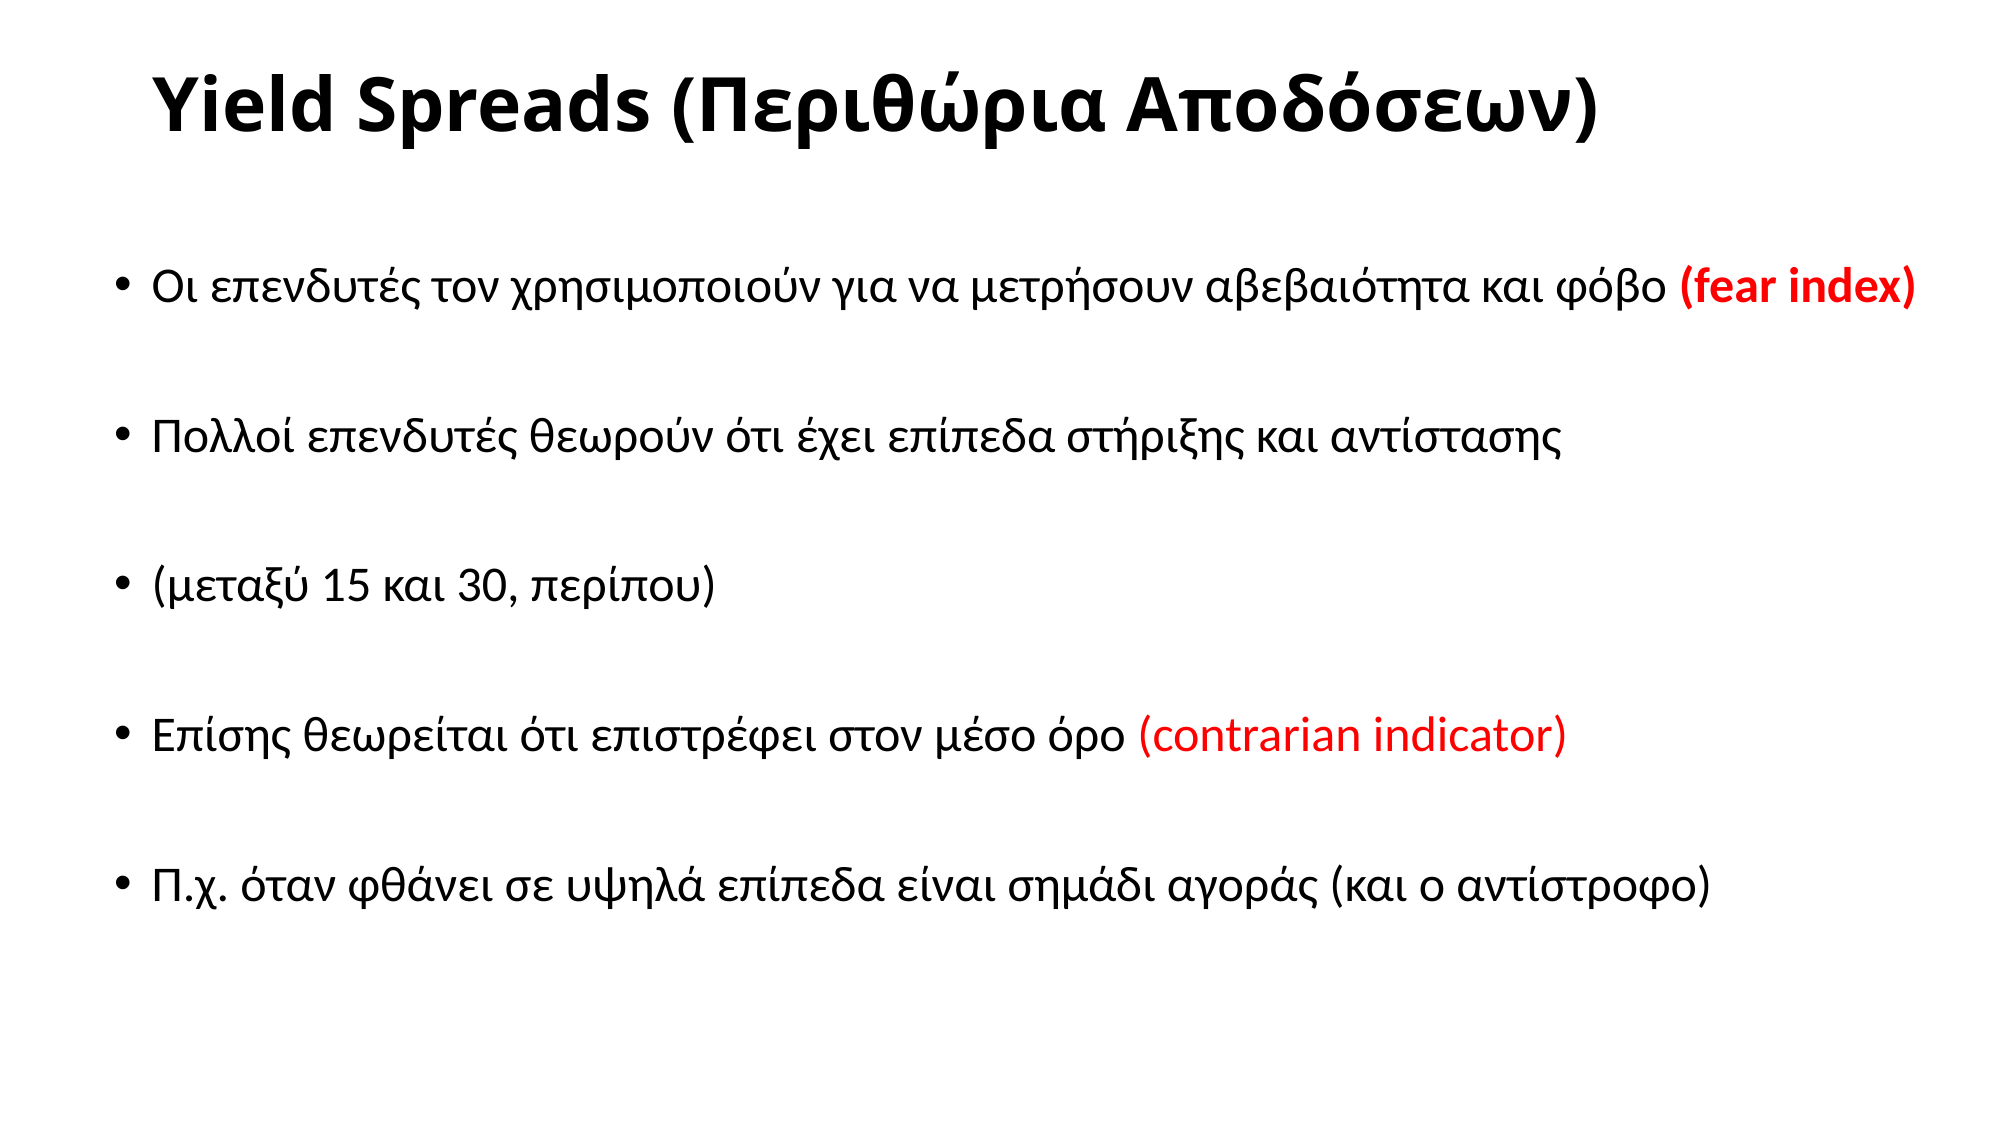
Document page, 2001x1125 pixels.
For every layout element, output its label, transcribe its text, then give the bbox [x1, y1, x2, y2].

title Yield Spreads (Περιθώρια Αποδόσεων) [137, 59, 1863, 156]
list Οι επενδυτές τον χρησιμοποιούν για να μετρήσουν αβεβαιότητα και φόβο (fear index) Πολλοί επενδυτές θεωρούν ότι έχει επίπεδα στήριξης και αντίστασης (μεταξύ 15 και 30, περίπου) Επίσης θεωρείται ότι επιστρέφει στον μέσο όρο (contrarian indicator) Π.χ. όταν φθάνει σε υψηλά επίπεδα είναι σημάδι αγοράς (και ο αντίστροφο) [99, 251, 1942, 1014]
